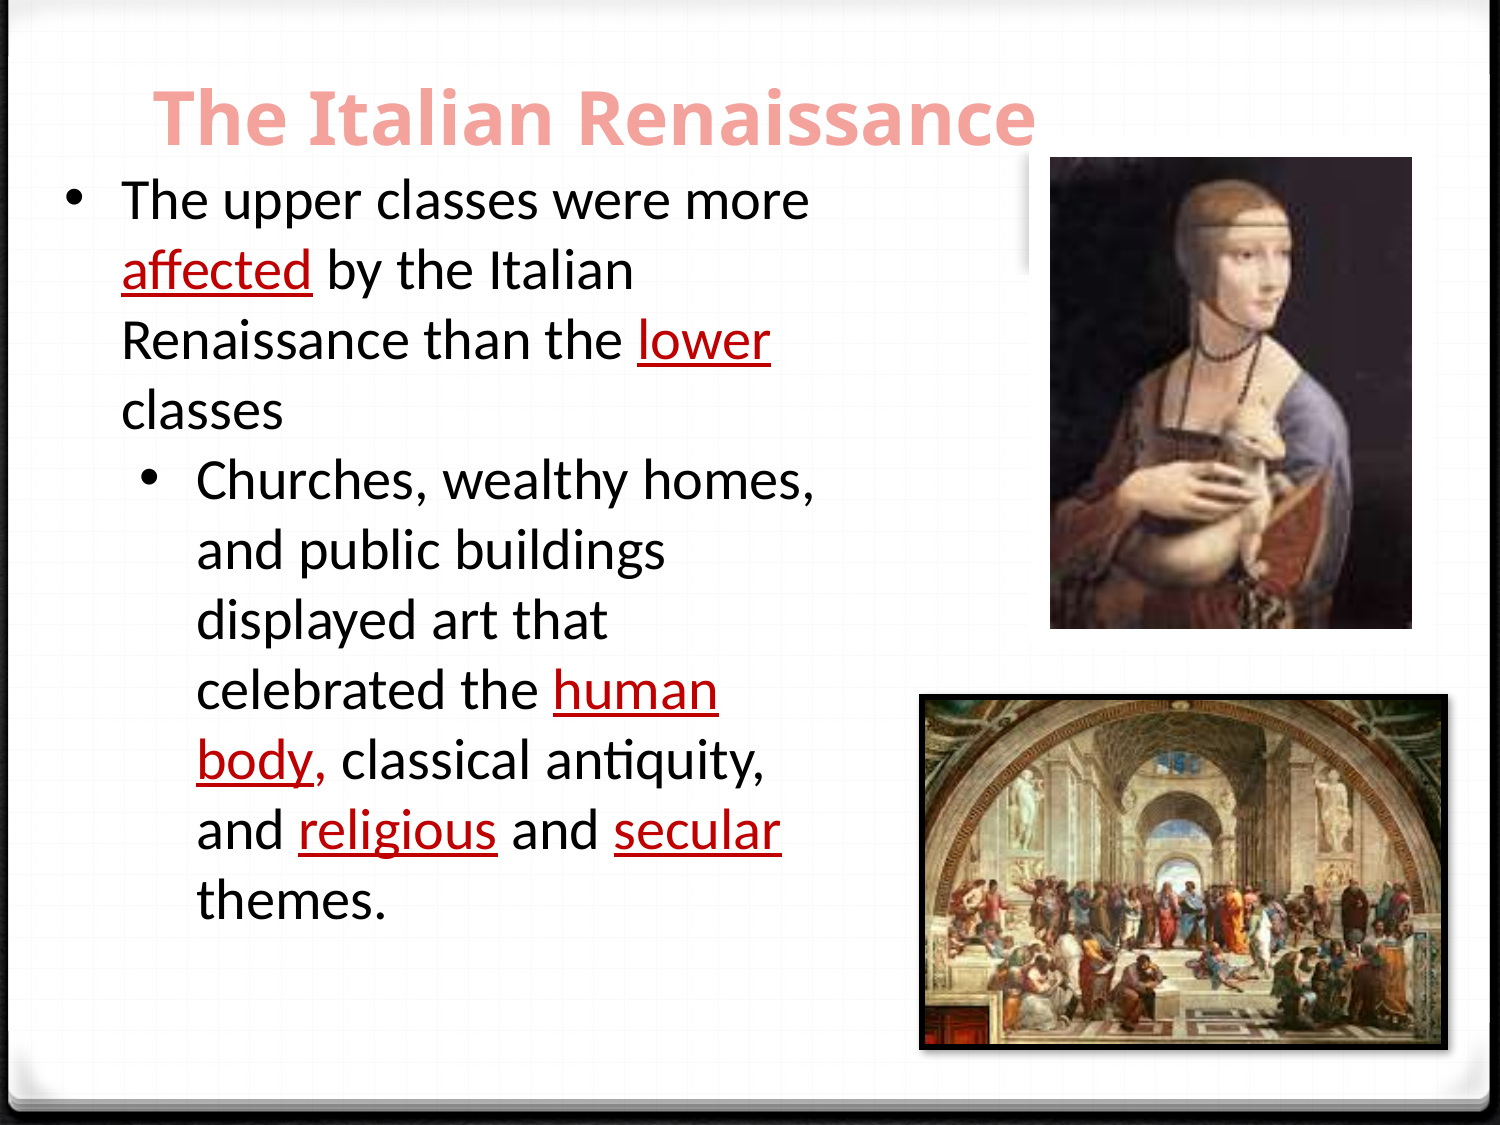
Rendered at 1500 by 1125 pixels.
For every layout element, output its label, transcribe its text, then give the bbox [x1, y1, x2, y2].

picture [0, 0, 1500, 1125]
text_box The upper classes were more affected by the Italian Renaissance than the lower classes Churches, wealthy homes, and public buildings displayed art that celebrated the human body, classical antiquity, and religious and secular themes. [49, 153, 863, 939]
text_box The Italian Renaissance [137, 62, 1255, 168]
